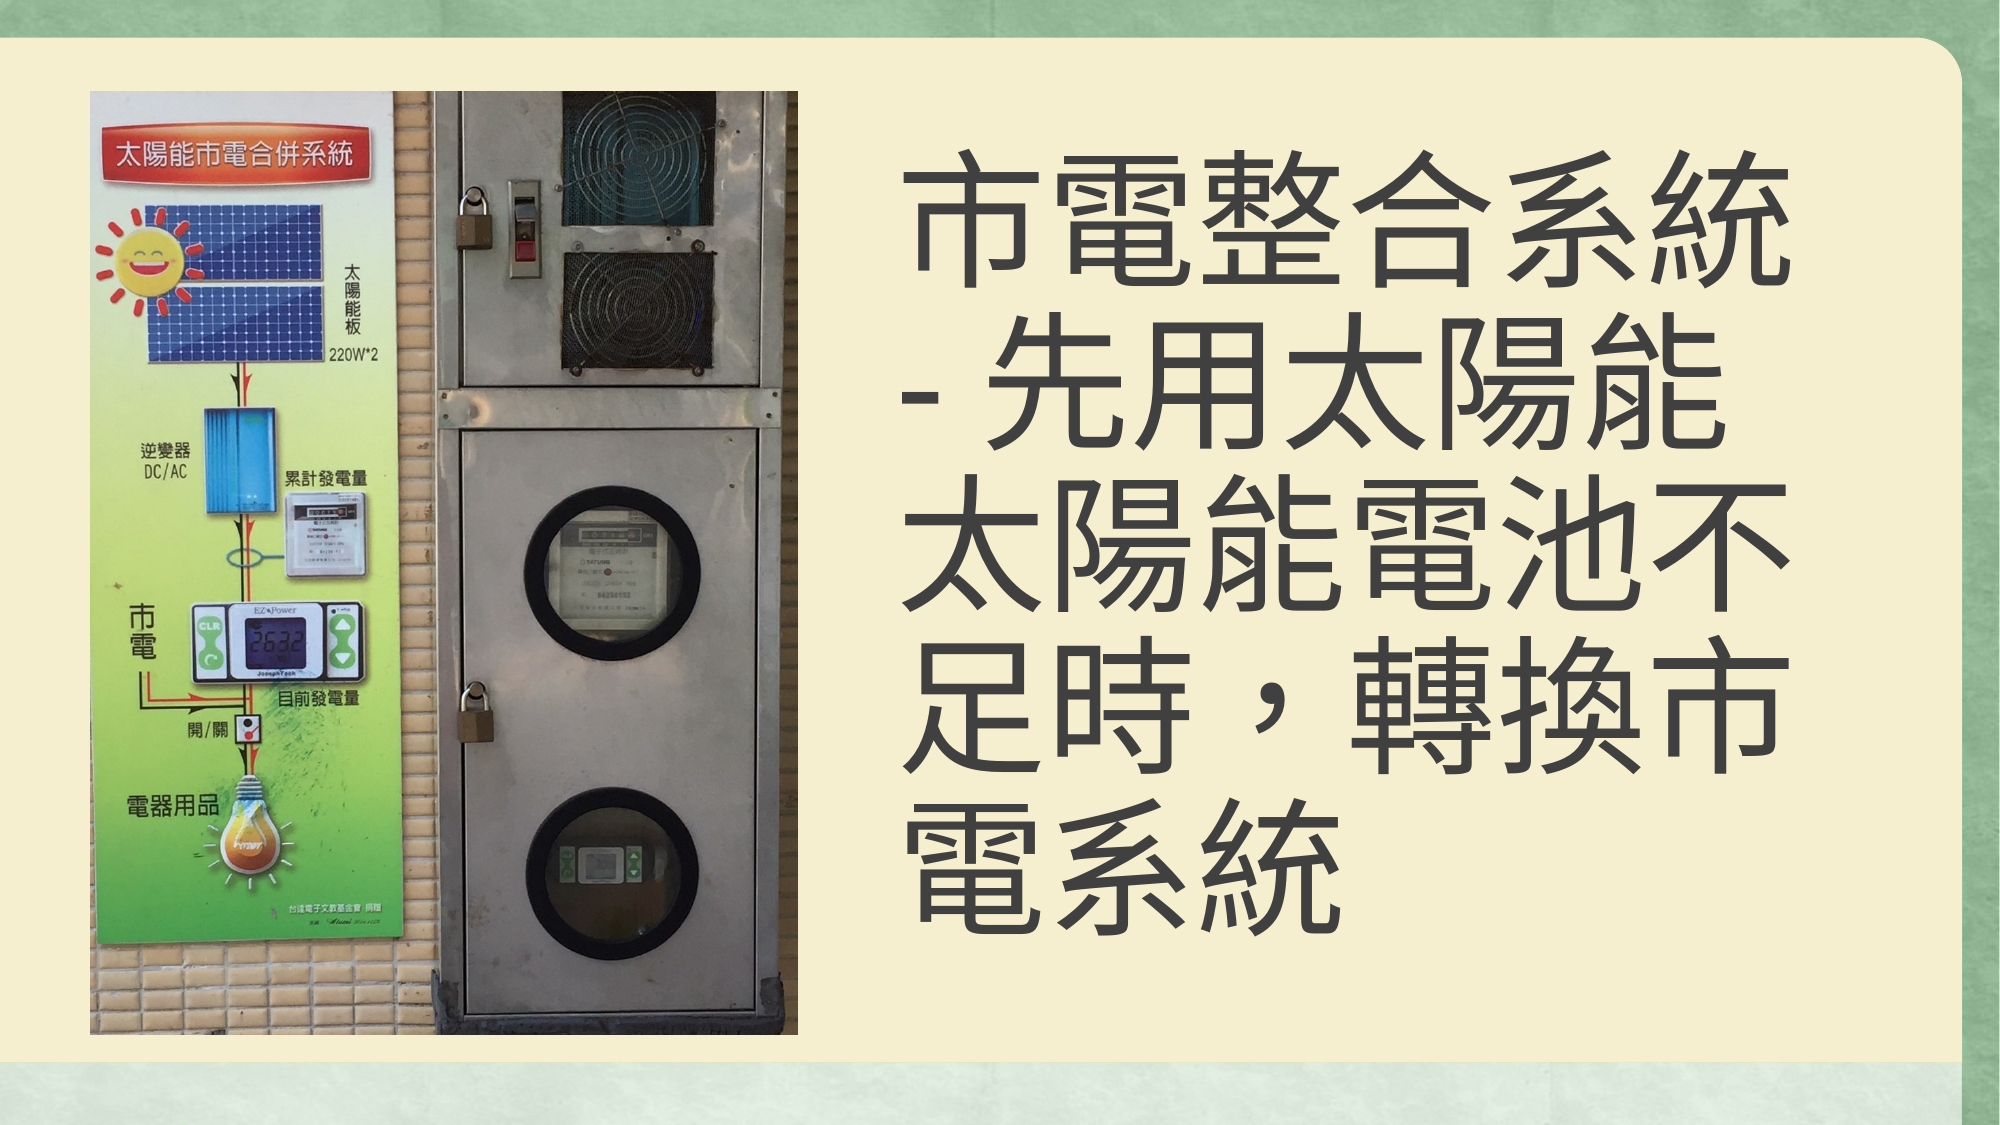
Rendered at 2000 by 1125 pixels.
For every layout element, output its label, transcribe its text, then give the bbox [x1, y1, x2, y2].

title 市電整合系統 -先用太陽能 太陽能電池不足時，轉換市電系統 [881, 243, 1851, 965]
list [89, 90, 799, 1036]
